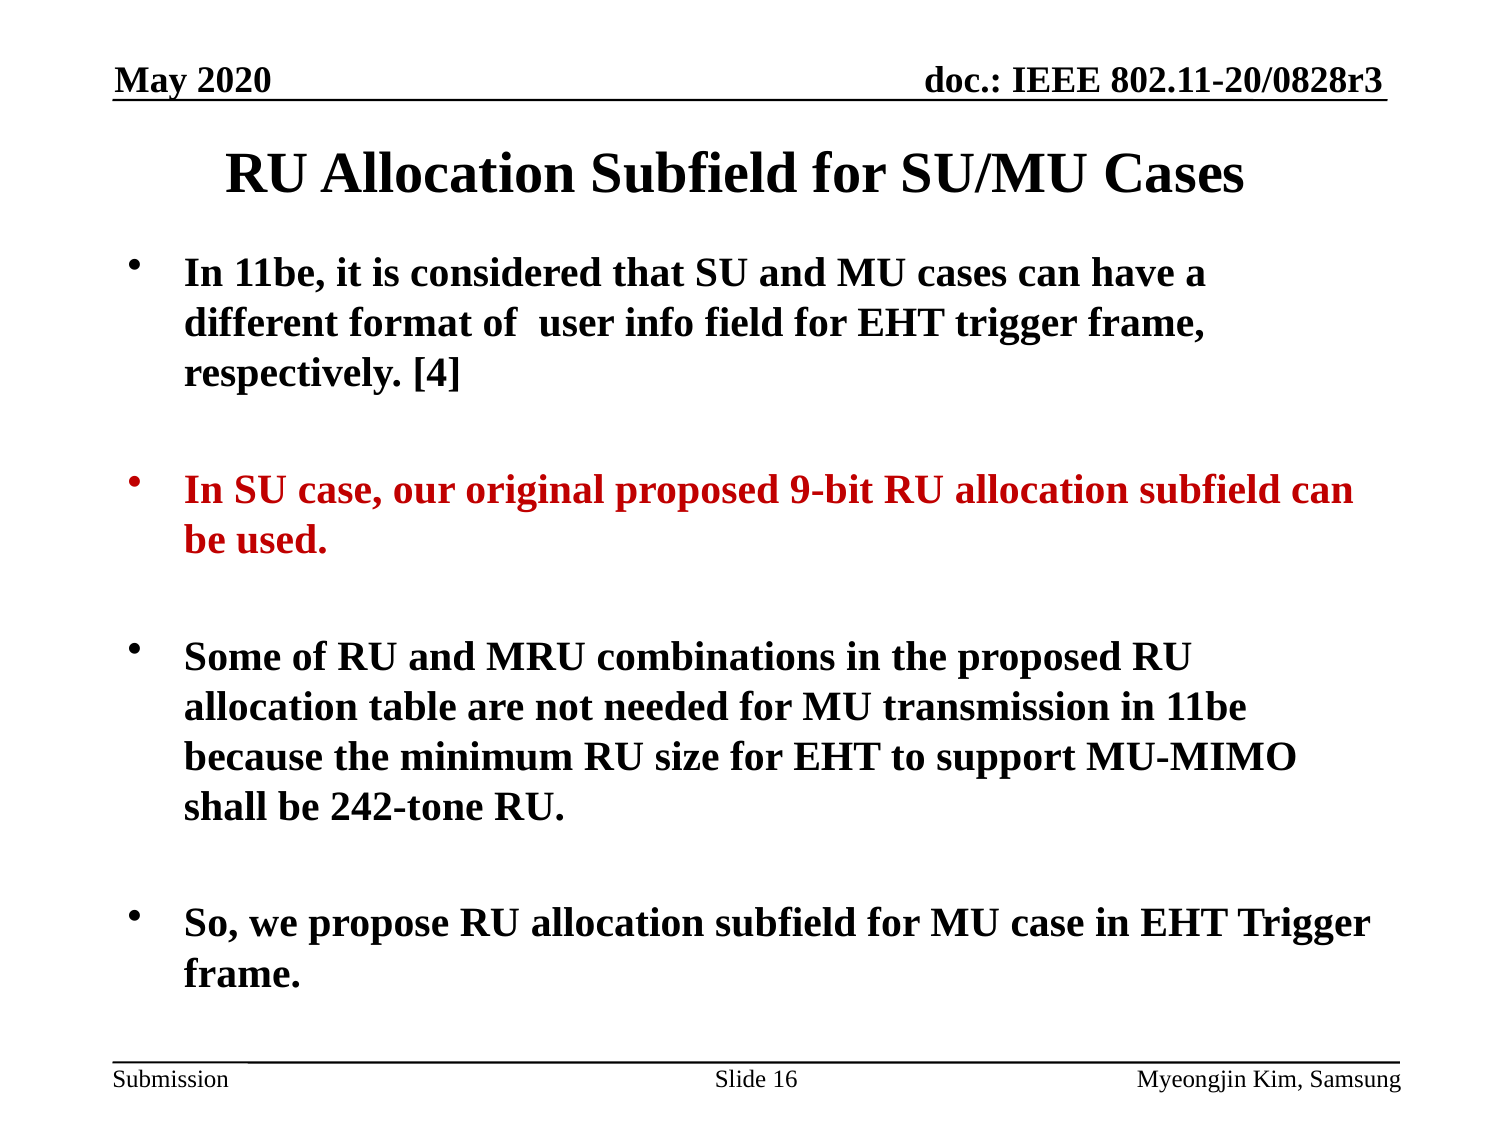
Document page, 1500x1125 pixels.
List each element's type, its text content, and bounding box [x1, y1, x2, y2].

title RU Allocation Subfield for SU/MU Cases [112, 112, 1388, 226]
slide_number Slide 16 [712, 1061, 800, 1093]
footer Myeongjin Kim, Samsung [1130, 1061, 1402, 1093]
list In 11be, it is considered that SU and MU cases can have a different format of user info field for EHT trigger frame, respectively. [4] In SU case, our original proposed 9-bit RU allocation subfield can be used. Some of RU and MRU combinations in the proposed RU allocation table are not needed for MU transmission in 11be because the minimum RU size for EHT to support MU-MIMO shall be 242-tone RU. So, we propose RU allocation subfield for MU case in EHT Trigger frame. [112, 237, 1388, 1001]
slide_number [114, 54, 309, 101]
